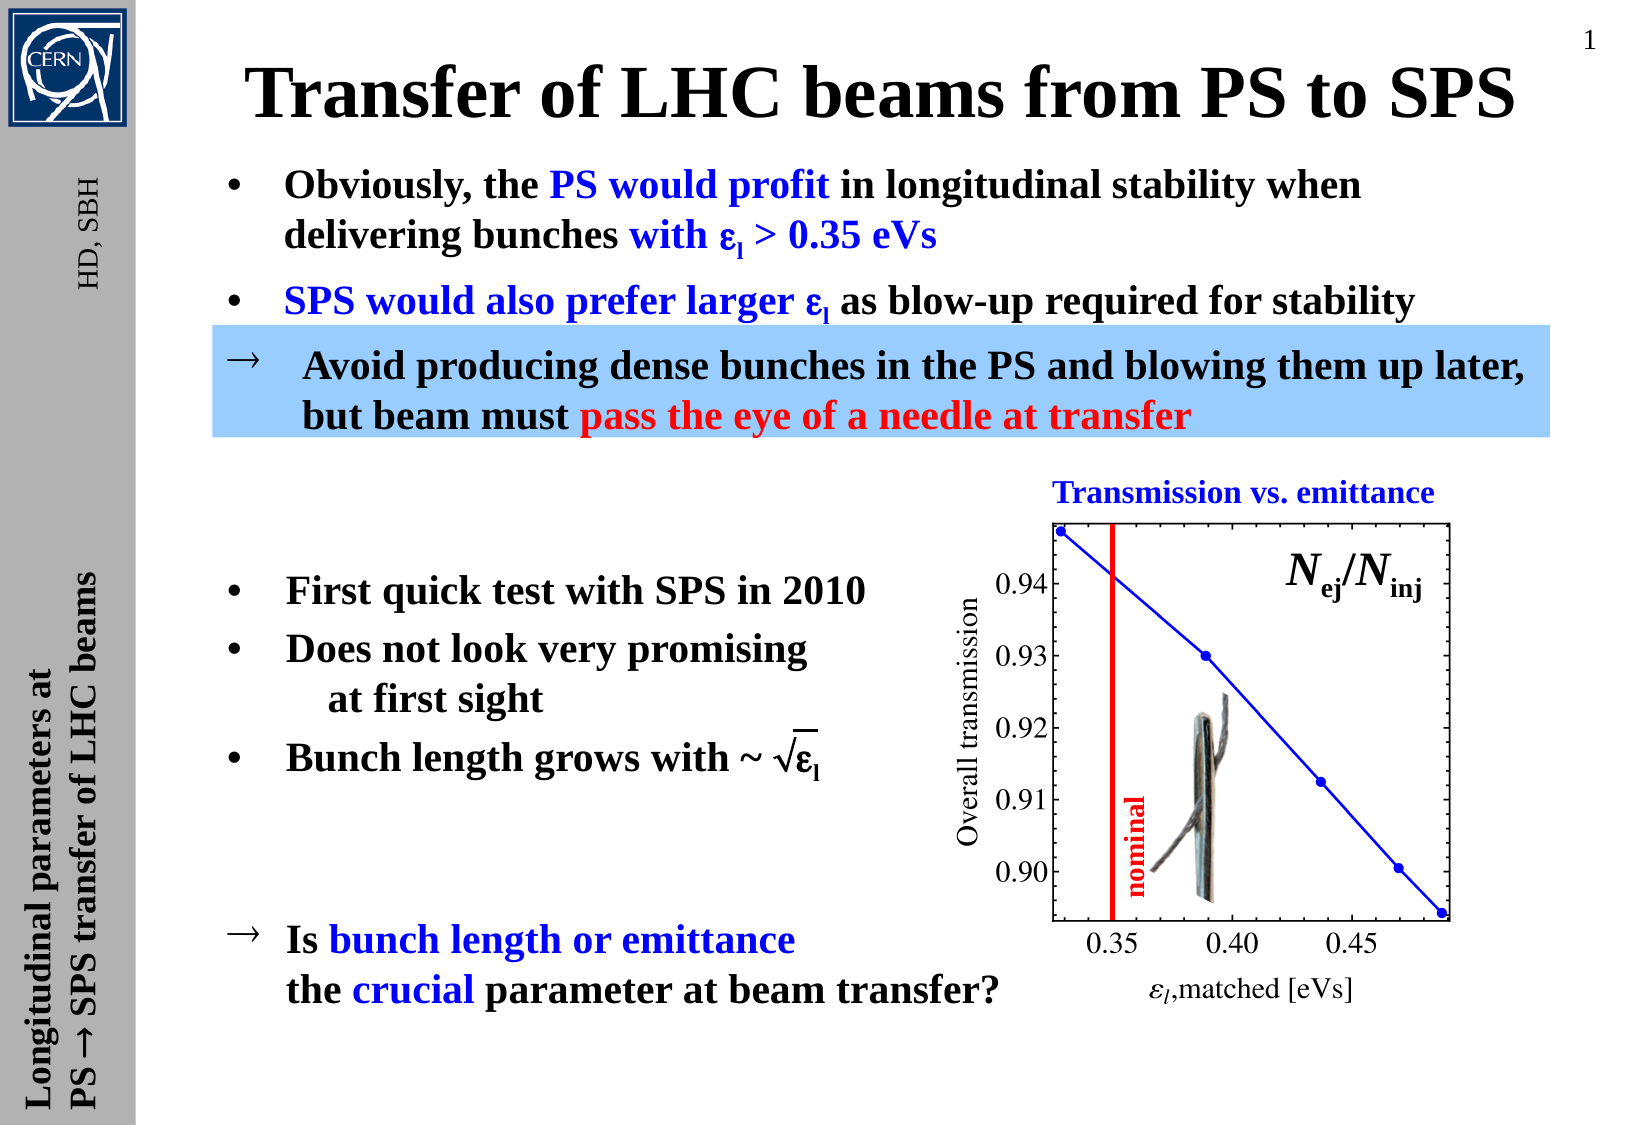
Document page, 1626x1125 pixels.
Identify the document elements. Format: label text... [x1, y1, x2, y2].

picture [949, 517, 1457, 1009]
picture [8, 8, 127, 127]
slide_number 1 [1521, 12, 1613, 37]
text_box Transfer of LHC beams from PS to SPS [137, 37, 1625, 138]
text_box • Obviously, the PS would profit in longitudinal stability when delivering bunches with el > 0.35 eVs • SPS would also prefer larger el as blow-up required for stability Avoid producing dense bunches in the PS and blowing them up later, but beam must pass the eye of a needle at transfer • First quick test with SPS in 2010 • Does not look very promising at first sight • Bunch length grows with ~ el Is bunch length or emittance the crucial parameter at beam transfer? [212, 149, 1550, 975]
